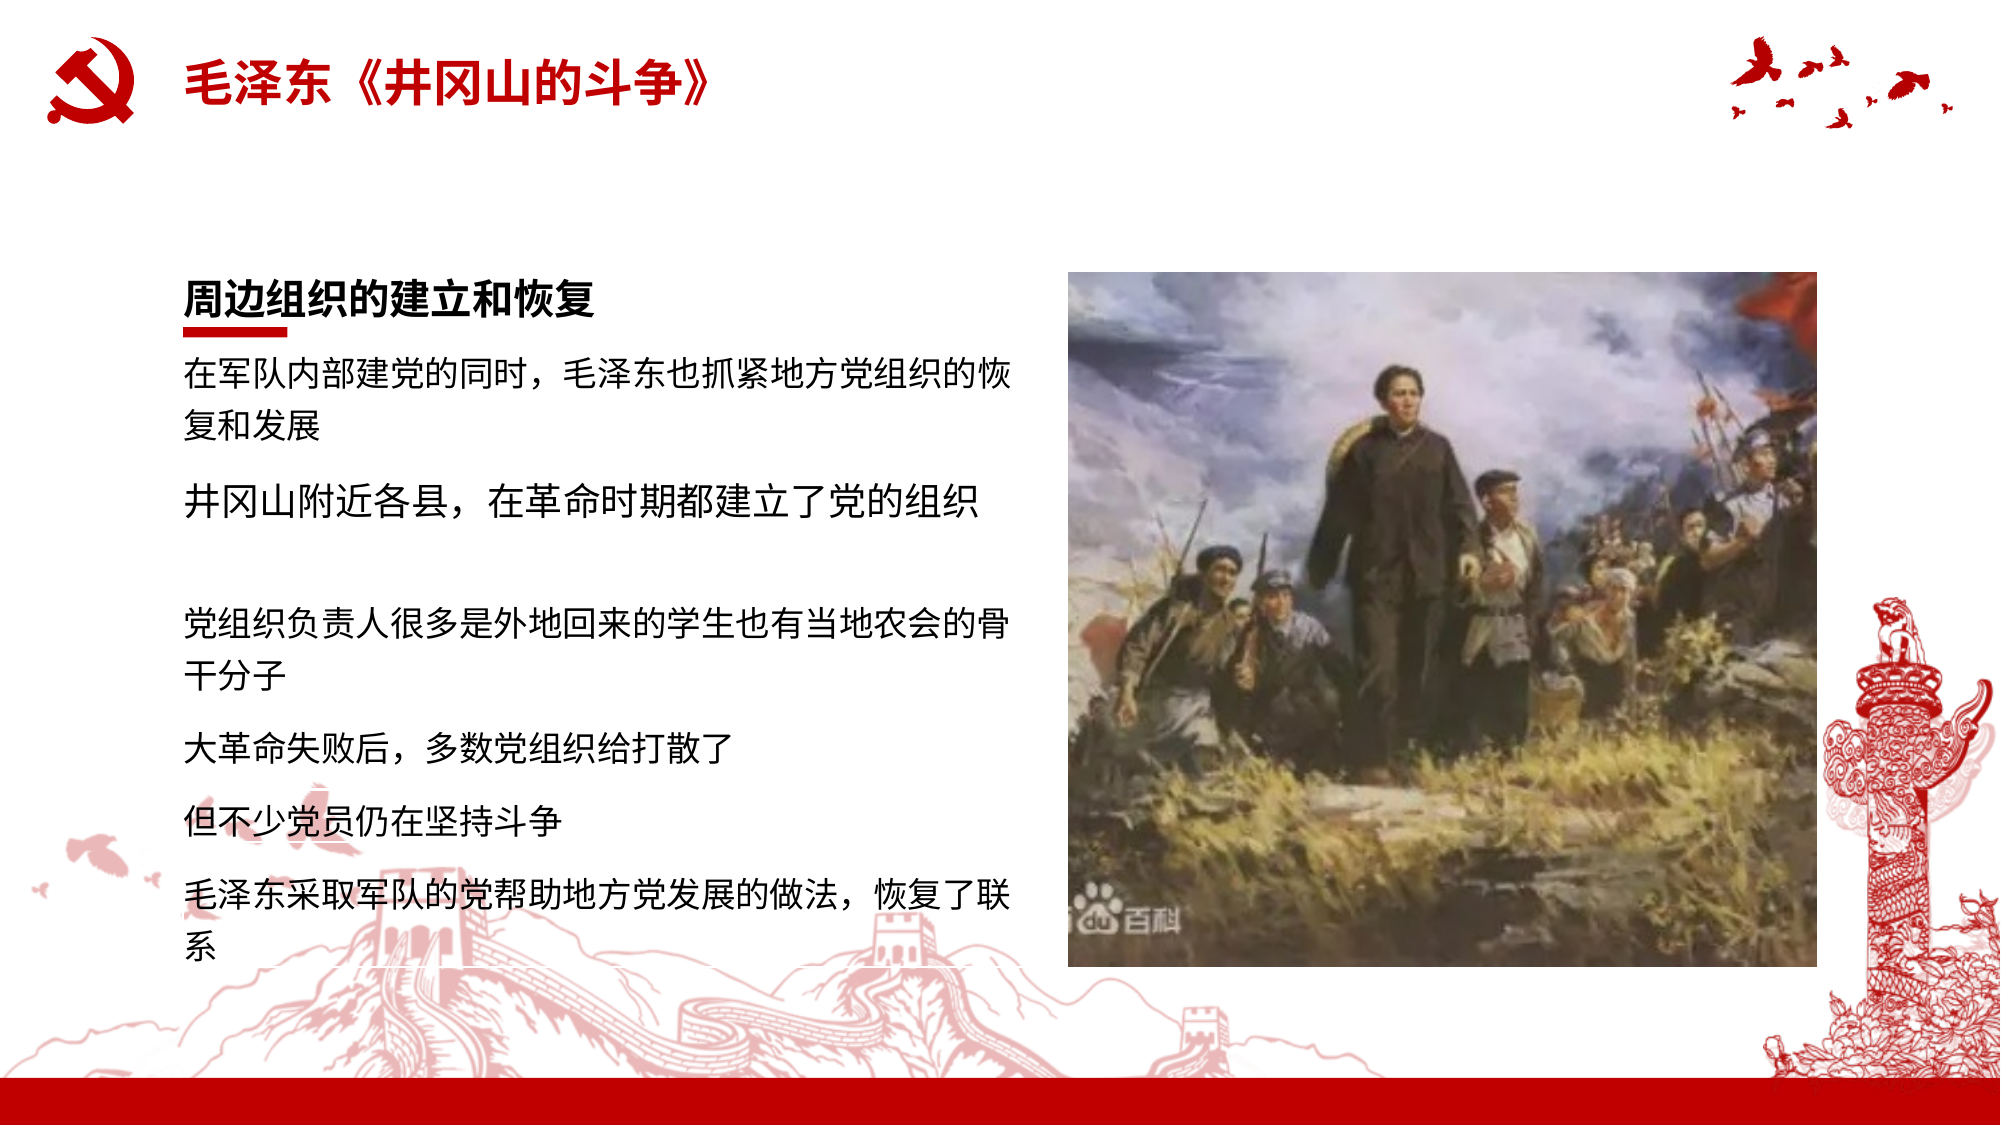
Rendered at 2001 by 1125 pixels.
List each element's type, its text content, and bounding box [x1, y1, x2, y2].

text_box 井冈山附近各县，在革命时期都建立了党的组织 [182, 466, 1036, 572]
text_box [182, 326, 288, 338]
text_box 毛泽东采取军队的党帮助地方党发展的做法，恢复了联系 [182, 861, 1036, 968]
text_box 毛泽东《井冈山的斗争》 [168, 43, 1663, 119]
text_box [0, 1077, 2000, 1125]
text_box 大革命失败后，多数党组织给打散了 [182, 716, 1036, 770]
text_box [47, 37, 134, 124]
picture [0, 0, 2001, 1125]
text_box 党组织负责人很多是外地回来的学生也有当地农会的骨干分子 [182, 591, 1036, 697]
text_box 但不少党员仍在坚持斗争 [182, 788, 1036, 843]
text_box 在军队内部建党的同时，毛泽东也抓紧地方党组织的恢复和发展 [182, 341, 1036, 447]
text_box 周边组织的建立和恢复 [182, 272, 1036, 324]
